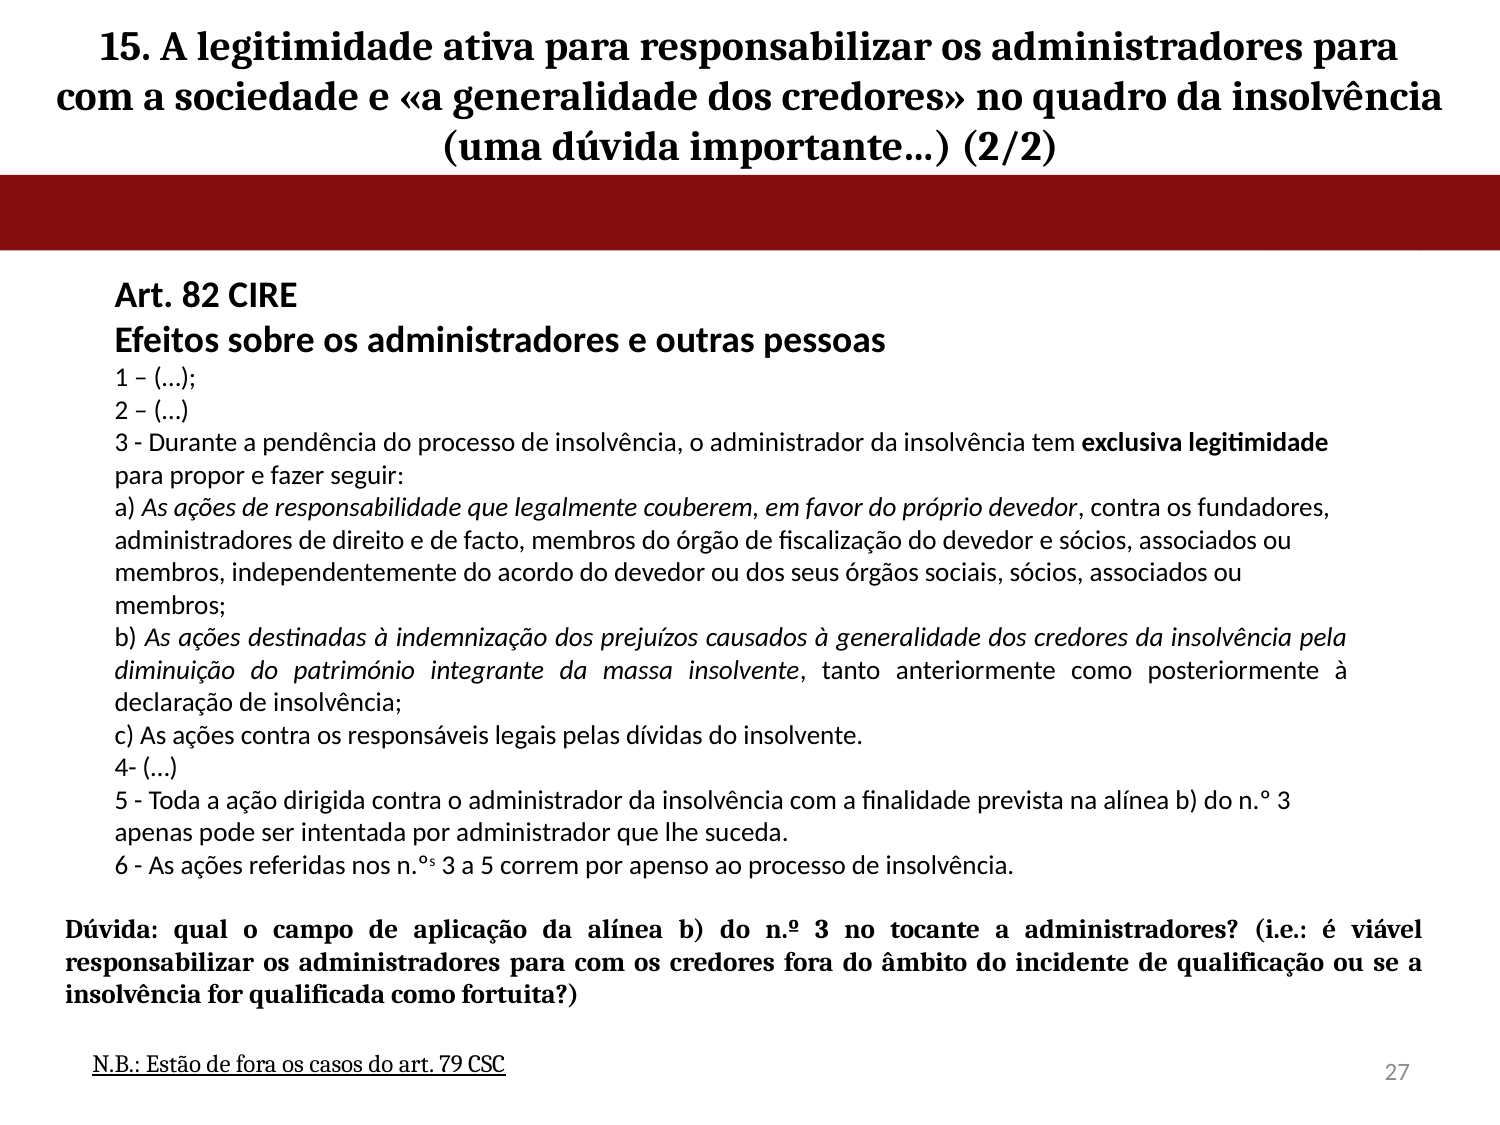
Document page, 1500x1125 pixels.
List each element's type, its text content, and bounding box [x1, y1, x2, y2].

text_box [1382, 175, 1458, 251]
text_box [0, 173, 1500, 253]
text_box Art. 82 CIRE Efeitos sobre os administradores e outras pessoas 1 – (…); 2 – (…) 3 - Durante a pendência do processo de insolvência, o administrador da insolvência tem exclusiva legitimidade para propor e fazer seguir: a) As ações de responsabilidade que legalmente couberem, em favor do próprio devedor, contra os fundadores, administradores de direito e de facto, membros do órgão de fiscalização do devedor e sócios, associados ou membros, independentemente do acordo do devedor ou dos seus órgãos sociais, sócios, associados ou membros; b) As ações destinadas à indemnização dos prejuízos causados à generalidade dos credores da insolvência pela diminuição do património integrante da massa insolvente, tanto anteriormente como posteriormente à declaração de insolvência; c) As ações contra os responsáveis legais pelas dívidas do insolvente. 4- (…) 5 - Toda a ação dirigida contra o administrador da insolvência com a finalidade prevista na alínea b) do n.º 3 apenas pode ser intentada por administrador que lhe suceda. 6 - As ações referidas nos n.ºs 3 a 5 correm por apenso ao processo de insolvência. [99, 262, 1363, 887]
slide_number 27 [1074, 1040, 1425, 1100]
title 15. A legitimidade ativa para responsabilizar os administradores para com a sociedade e «a generalidade dos credores» no quadro da insolvência (uma dúvida importante…) (2/2) [0, 0, 1500, 173]
text_box [1234, 175, 1309, 251]
text_box Dúvida: qual o campo de aplicação da alínea b) do n.º 3 no tocante a administradores? (i.e.: é viável responsabilizar os administradores para com os credores fora do âmbito do incidente de qualificação ou se a insolvência for qualificada como fortuita?) [50, 904, 1438, 1017]
text_box [1307, 175, 1383, 251]
text_box N.B.: Estão de fora os casos do art. 79 CSC [77, 1039, 522, 1085]
